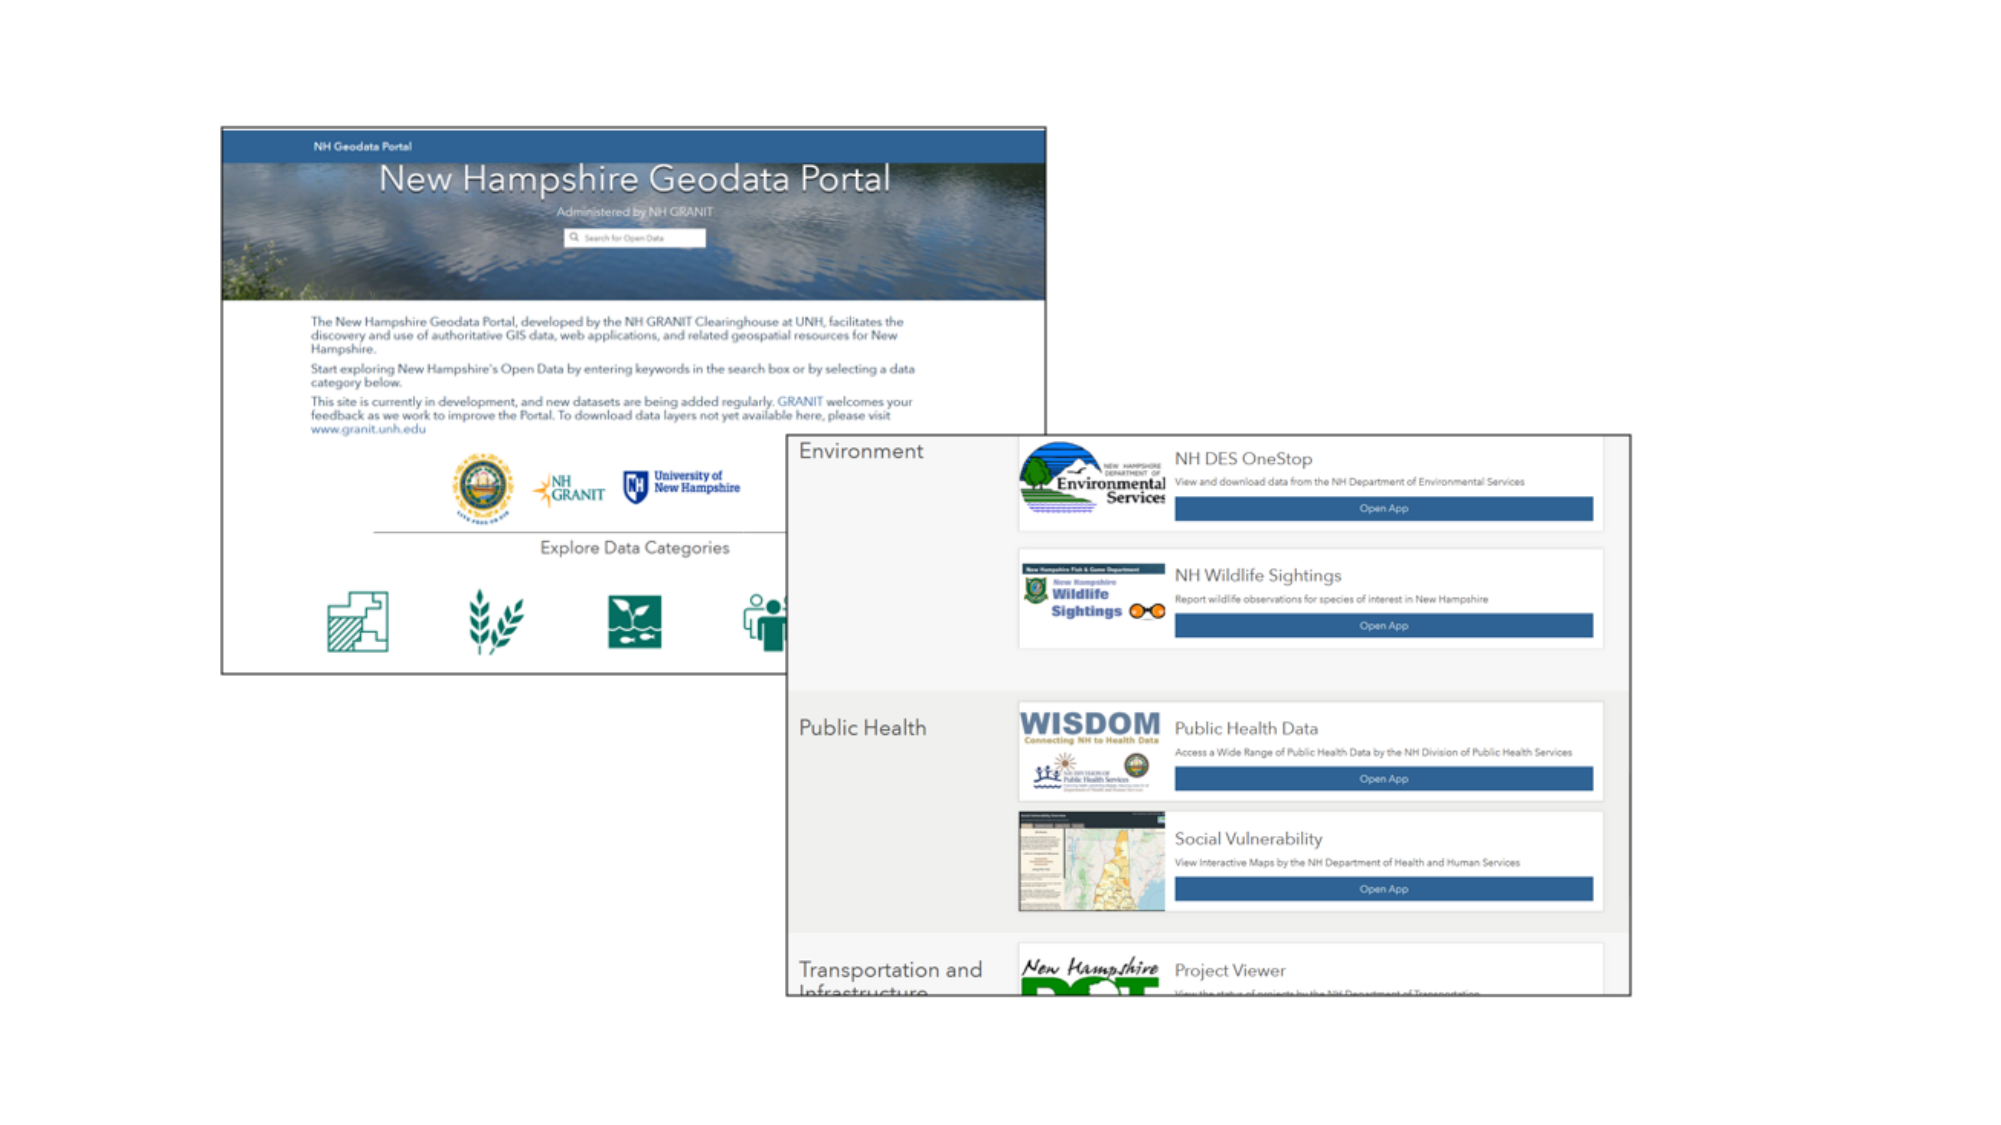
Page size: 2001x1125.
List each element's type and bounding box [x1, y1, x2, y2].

picture [215, 120, 1643, 1005]
